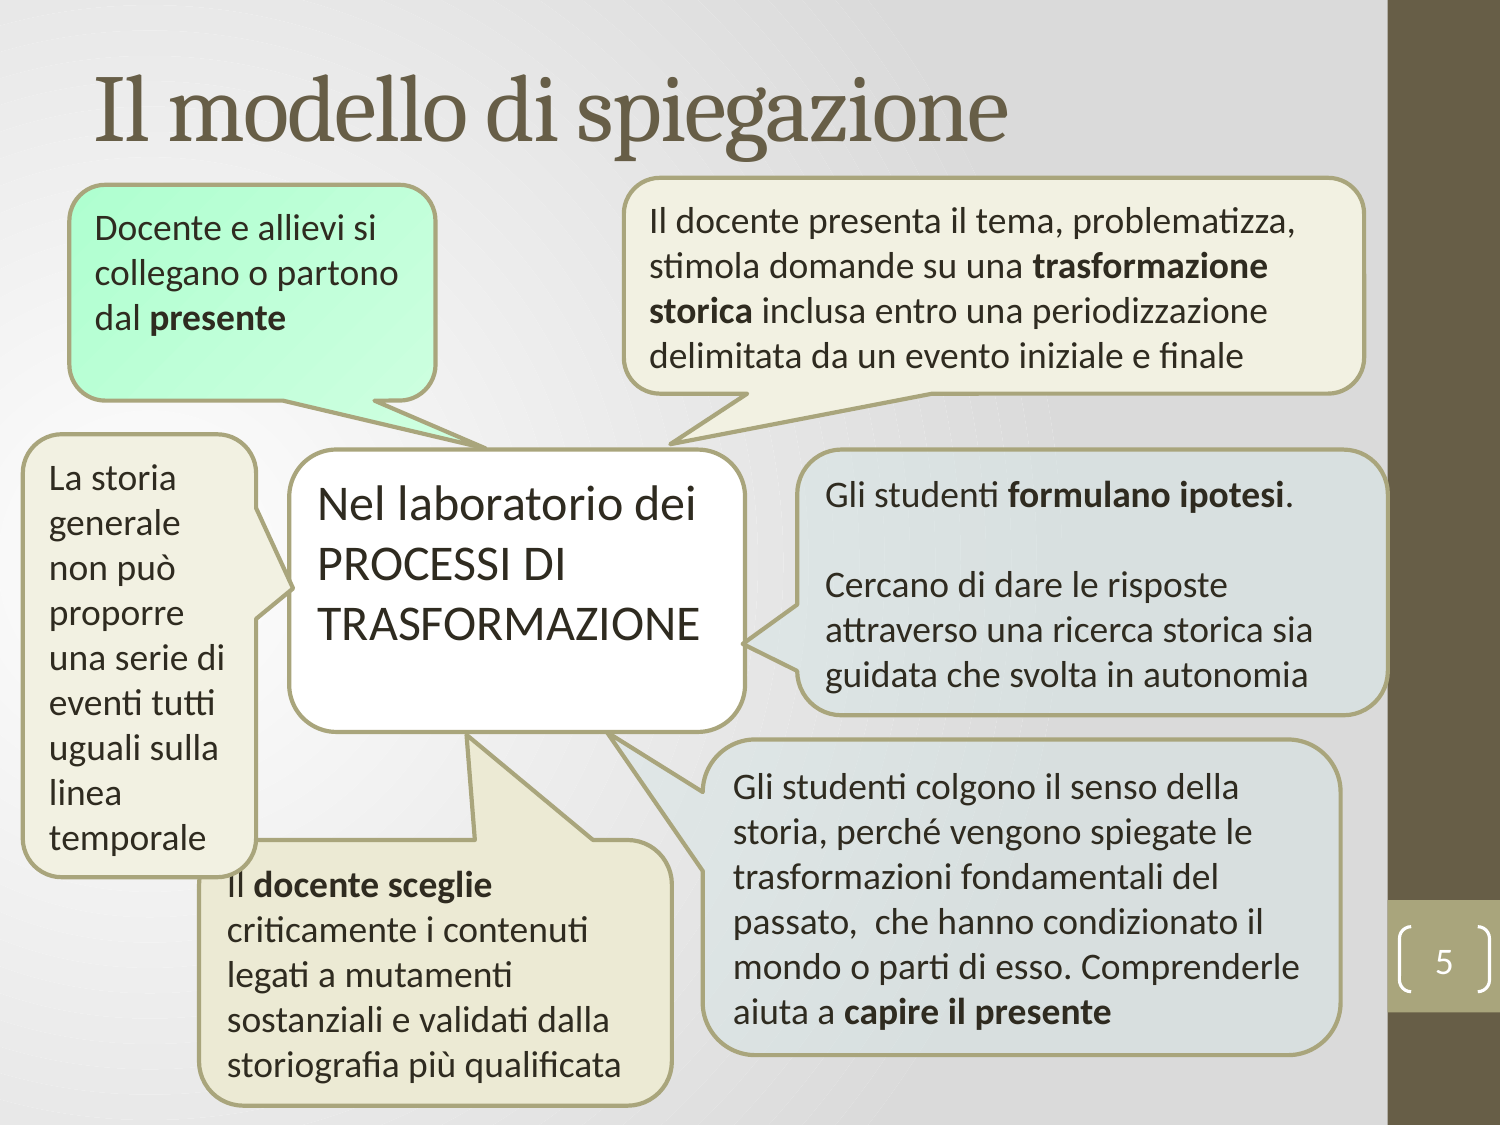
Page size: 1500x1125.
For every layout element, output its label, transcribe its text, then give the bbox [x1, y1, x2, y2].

title Il modello di spiegazione [78, 9, 1329, 198]
text_box Gli studenti colgono il senso della storia, perché vengono spiegate le trasformazioni fondamentali del passato, che hanno condizionato il mondo o parti di esso. Comprenderle aiuta a capire il presente [605, 730, 1343, 1058]
text_box Nel laboratorio dei PROCESSI DI TRASFORMAZIONE [287, 447, 748, 735]
text_box Il docente sceglie criticamente i contenuti legati a mutamenti sostanziali e validati dalla storiografia più qualificata [196, 732, 674, 1108]
slide_number 5 [1397, 925, 1492, 994]
text_box Il docente presenta il tema, problematizza, stimola domande su una trasformazione storica inclusa entro una periodizzazione delimitata da un evento iniziale e finale [621, 175, 1367, 447]
text_box La storia generale non può proporre una serie di eventi tutti uguali sulla linea temporale [20, 432, 295, 880]
text_box Gli studenti formulano ipotesi. Cercano di dare le risposte attraverso una ricerca storica sia guidata che svolta in autonomia [740, 447, 1390, 718]
text_box Docente e allievi si collegano o partono dal presente [67, 182, 488, 451]
